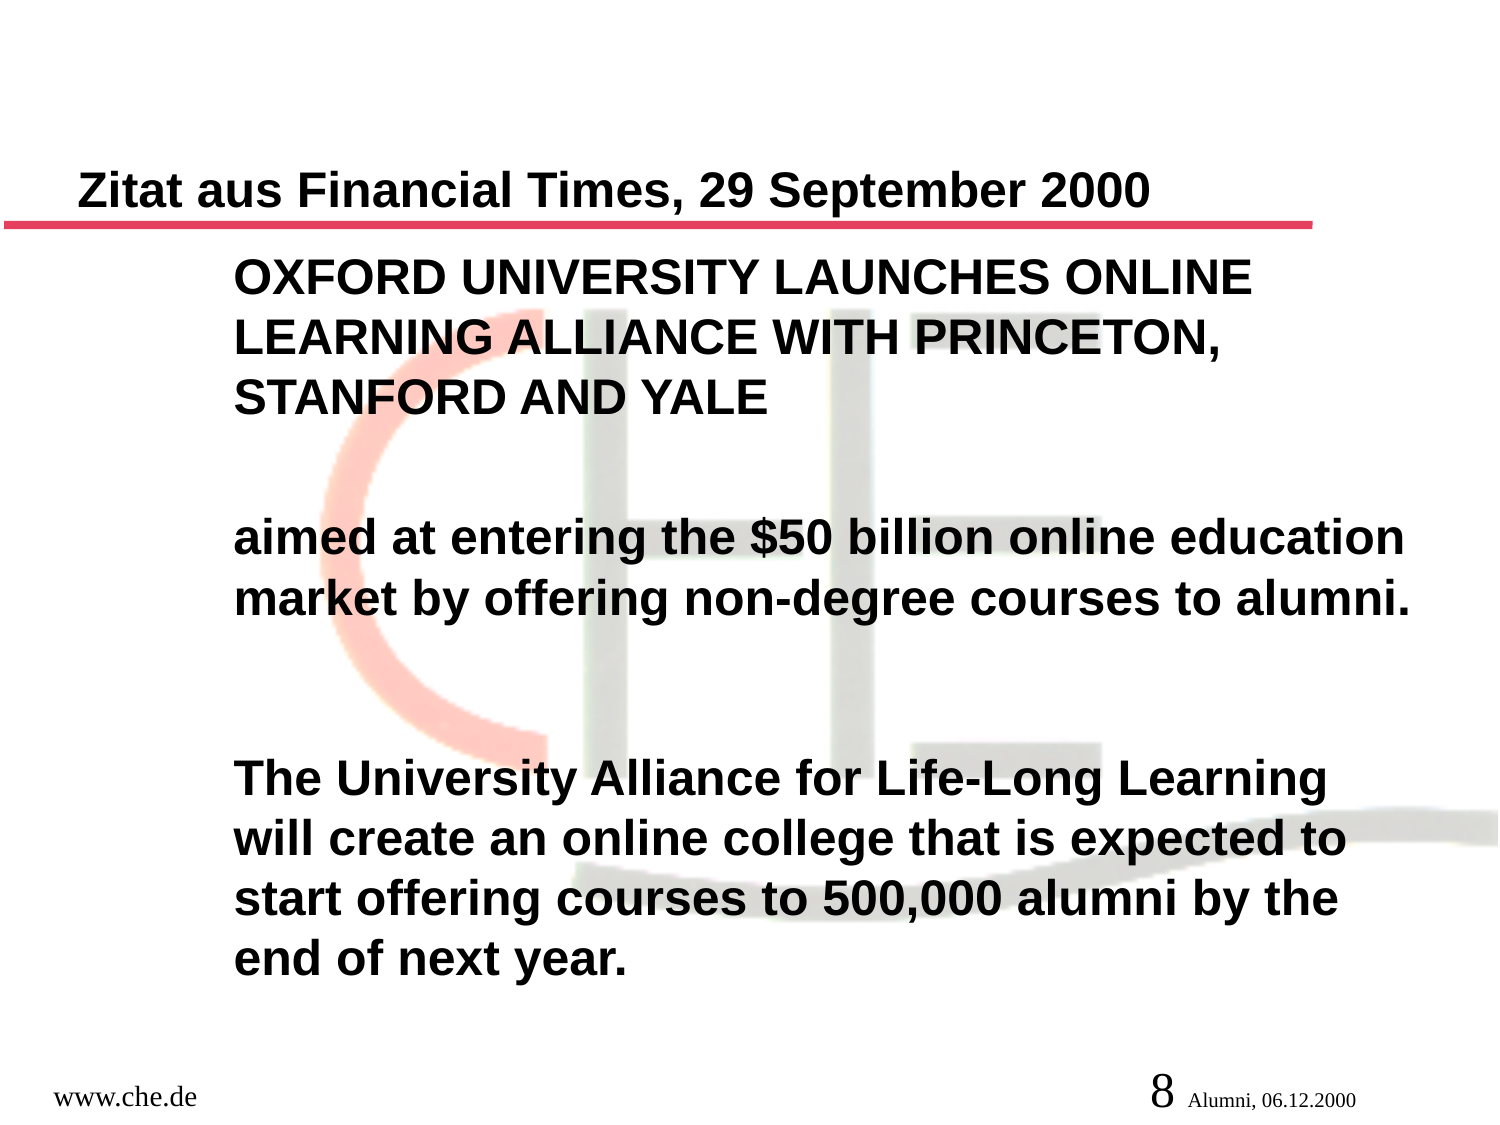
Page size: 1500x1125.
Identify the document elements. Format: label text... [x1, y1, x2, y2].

title Zitat aus Financial Times, 29 September 2000 [62, 43, 1500, 225]
list OXFORD UNIVERSITY LAUNCHES ONLINE LEARNING ALLIANCE WITH PRINCETON, STANFORD AND YALE aimed at entering the $50 billion online education market by offering non-degree courses to alumni. The University Alliance for Life-Long Learning will create an online college that is expected to start offering courses to 500,000 alumni by the end of next year. [162, 337, 1438, 1013]
picture [266, 235, 1498, 951]
